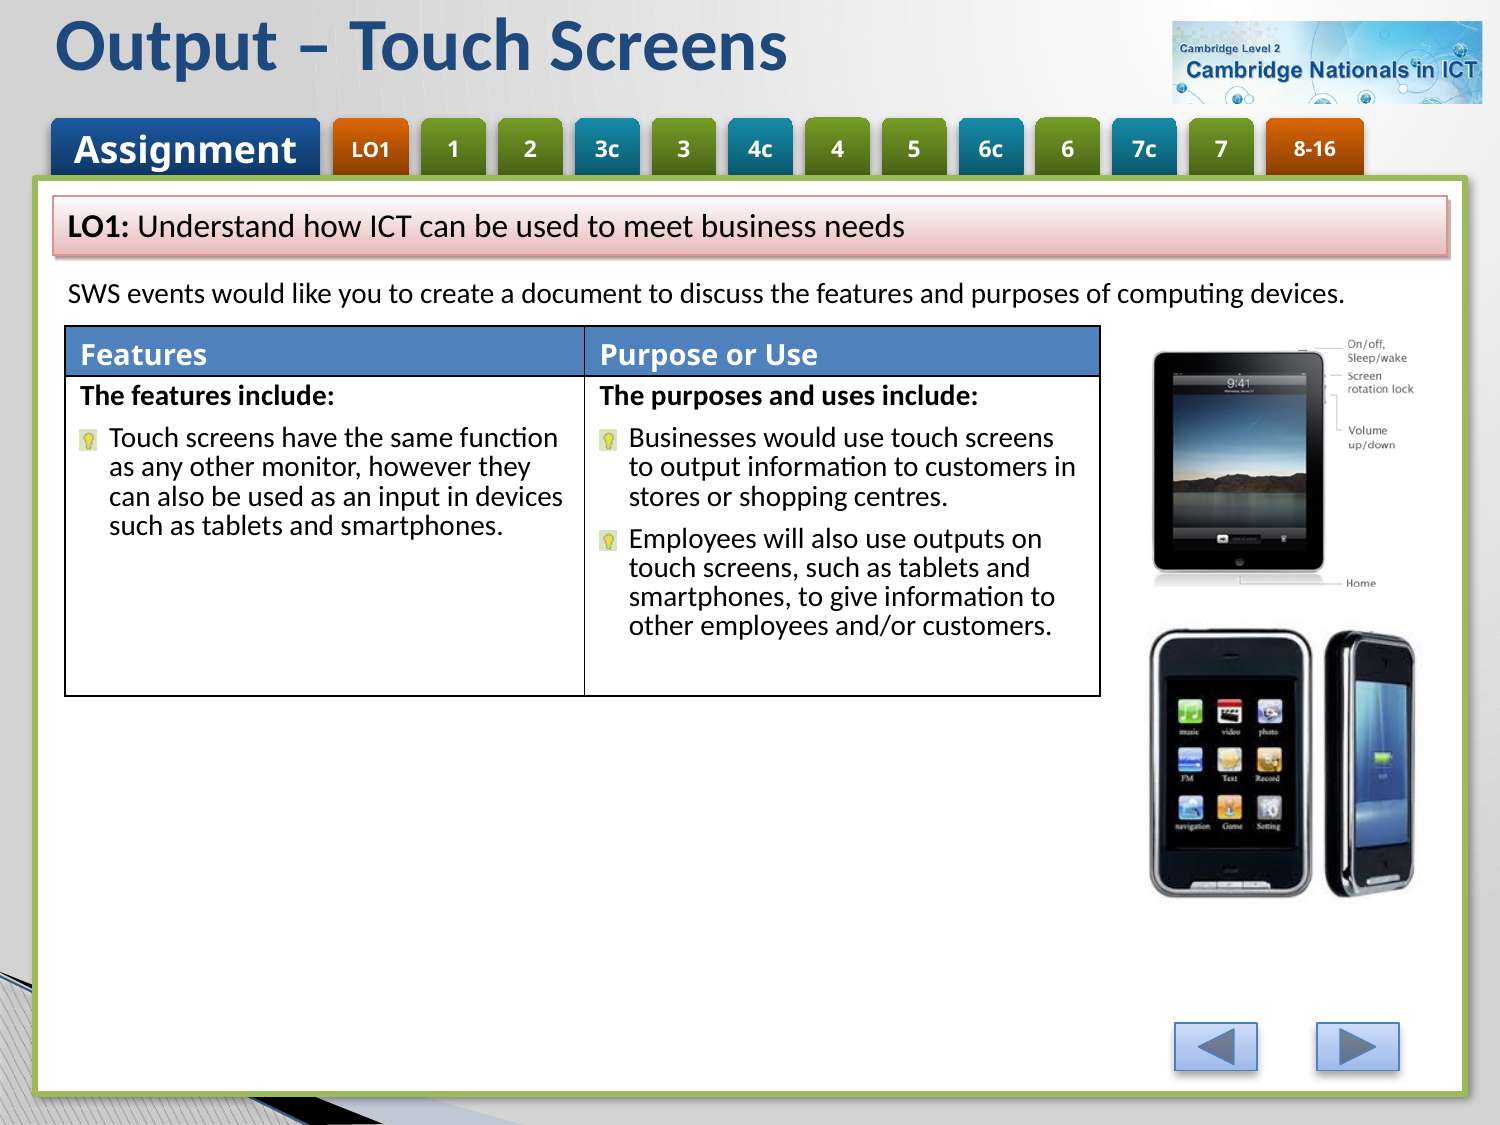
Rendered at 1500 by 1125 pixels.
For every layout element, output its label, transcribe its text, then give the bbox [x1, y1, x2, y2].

text_box [35, 178, 1465, 1094]
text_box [1174, 1022, 1400, 1071]
picture [79, 429, 97, 451]
picture [1139, 621, 1424, 906]
text_box SWS events would like you to create a document to discuss the features and purposes of computing devices. [53, 267, 1447, 317]
text_box LO1: Understand how ICT can be used to meet business needs [53, 196, 1447, 256]
table_cell The features include: Touch screens have the same function as any other monitor, however they can also be used as an input in devices such as tablets and smartphones. [66, 377, 584, 695]
picture [1391, 21, 1483, 104]
picture [599, 530, 617, 551]
picture [1148, 337, 1415, 587]
table_header Features [66, 327, 584, 375]
table_cell The purposes and uses include: Businesses would use touch screens to output information to customers in stores or shopping centres. Employees will also use outputs on touch screens, such as tablets and smartphones, to give information to other employees and/or customers. [585, 377, 1099, 695]
picture [281, 1114, 303, 1125]
title Output – Touch Screens [40, 0, 1391, 122]
picture [599, 429, 617, 451]
table_header Purpose or Use [585, 327, 1099, 375]
